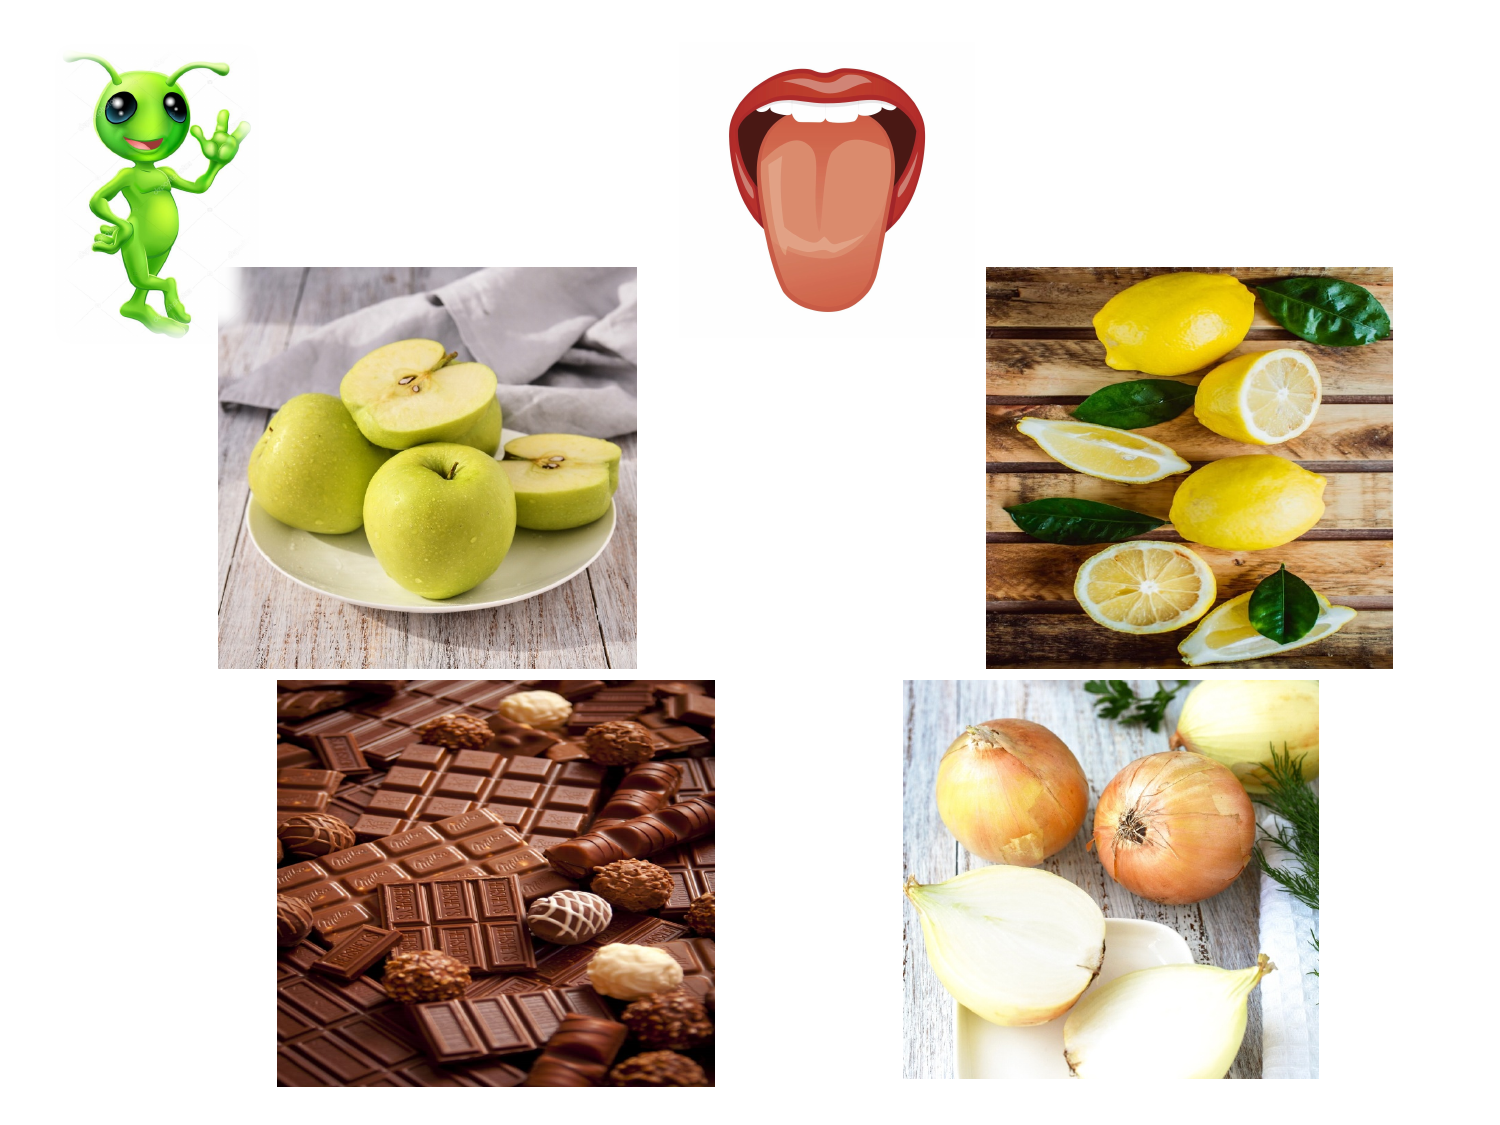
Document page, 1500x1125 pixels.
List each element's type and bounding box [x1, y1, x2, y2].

picture [678, 42, 975, 339]
picture [985, 266, 1393, 670]
picture [277, 680, 715, 1088]
picture [903, 680, 1319, 1080]
picture [52, 42, 637, 670]
